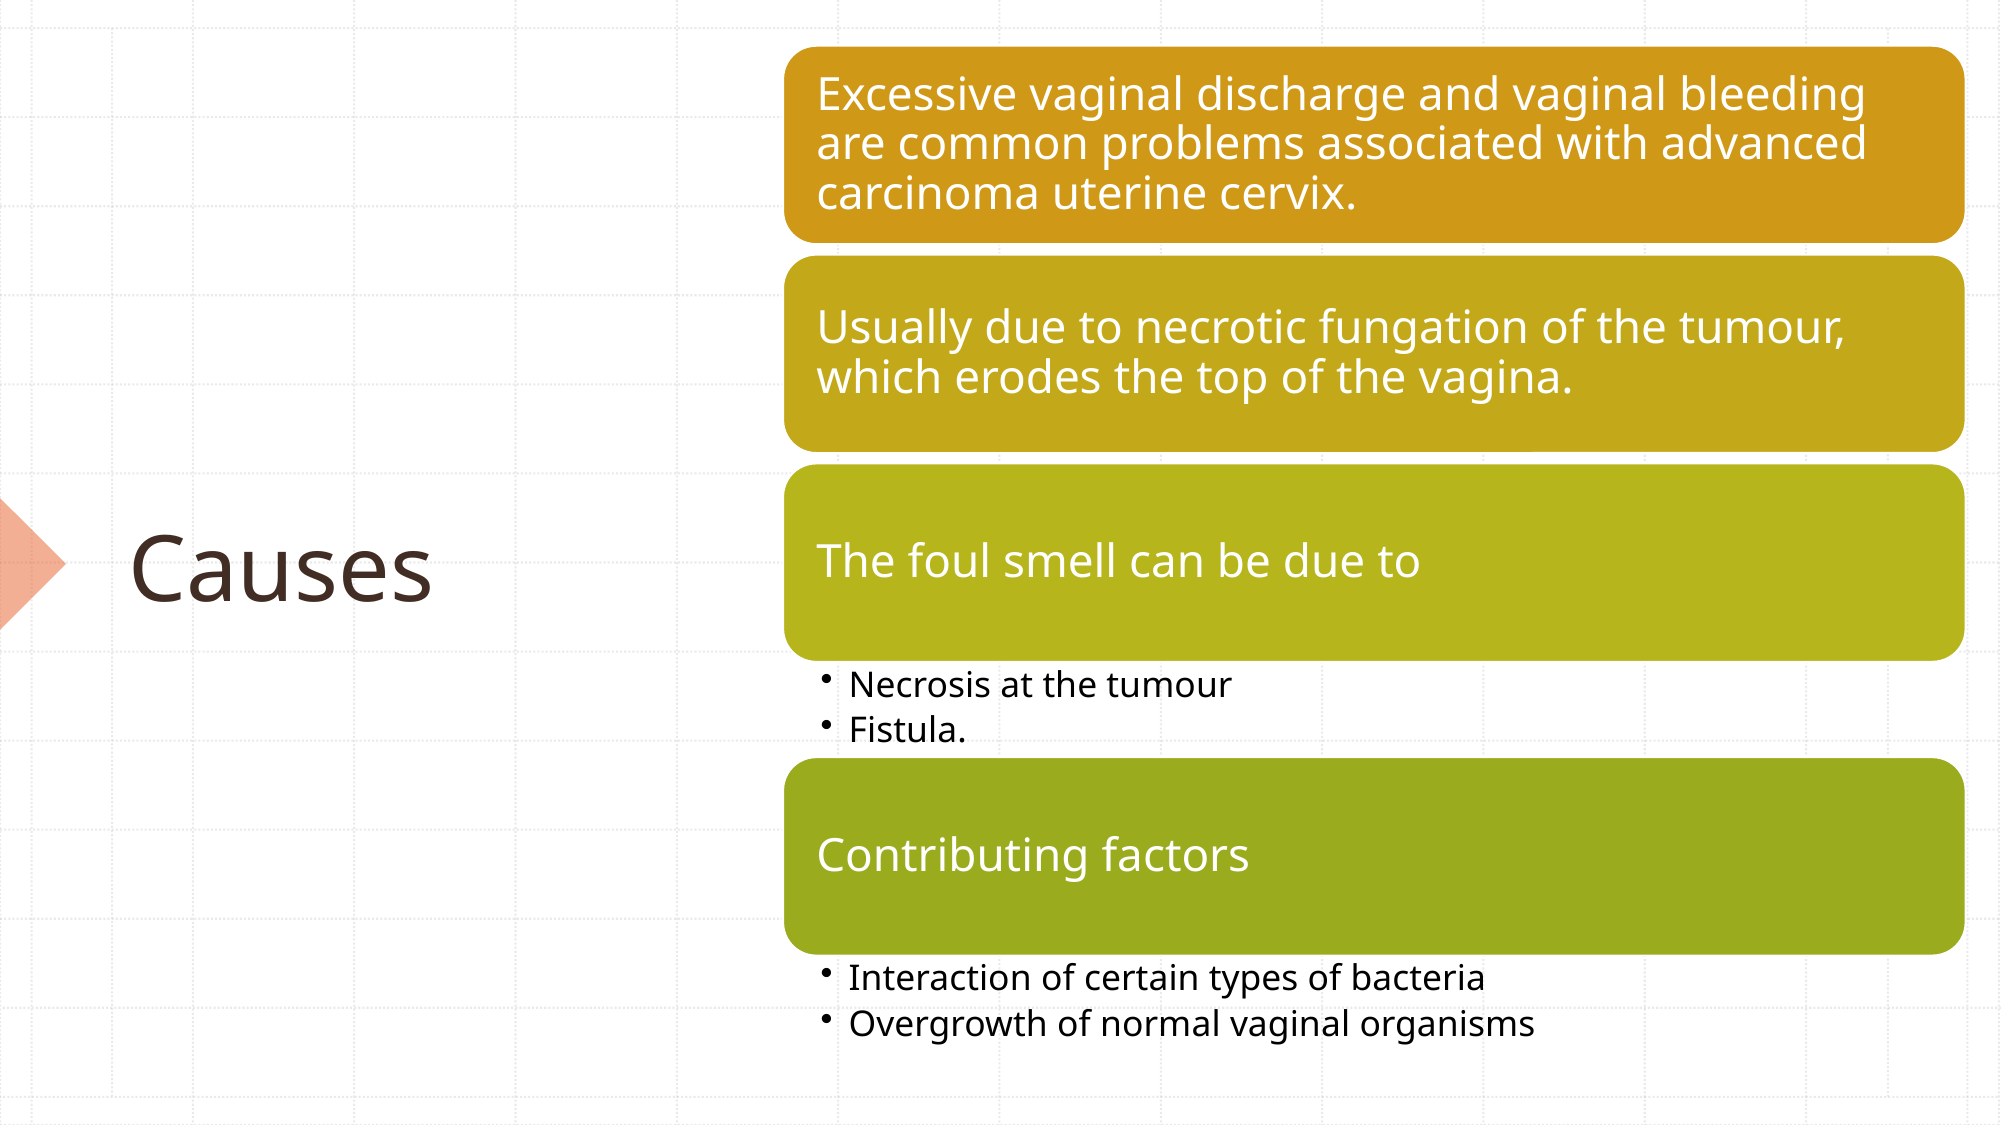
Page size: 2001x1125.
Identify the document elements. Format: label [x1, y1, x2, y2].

list [783, 27, 1966, 1069]
text_box [0, 0, 2000, 1125]
